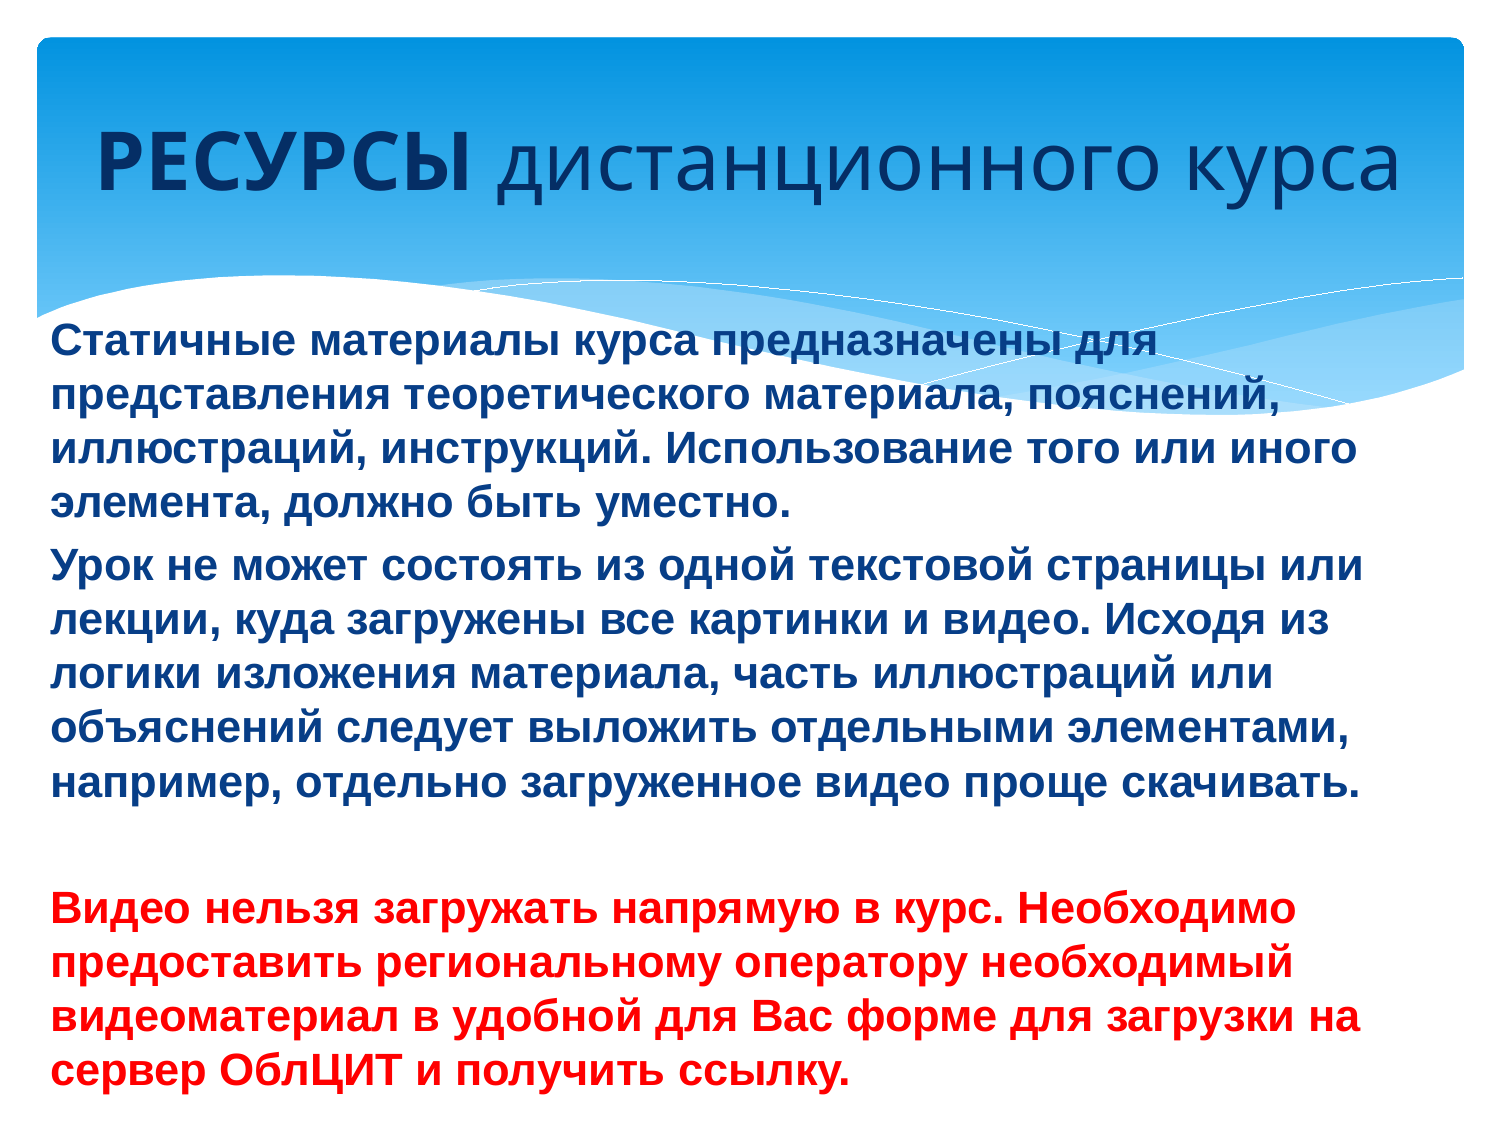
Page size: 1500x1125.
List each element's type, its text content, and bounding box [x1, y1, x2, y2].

title РЕСУРСЫ дистанционного курса [75, 55, 1425, 261]
list Статичные материалы курса предназначены для представления теоретического материала, пояснений, иллюстраций, инструкций. Использование того или иного элемента, должно быть уместно. Урок не может состоять из одной текстовой страницы или лекции, куда загружены все картинки и видео. Исходя из логики изложения материала, часть иллюстраций или объяснений следует выложить отдельными элементами, например, отдельно загруженное видео проще скачивать. Видео нельзя загружать напрямую в курс. Необходимо предоставить региональному оператору необходимый видеоматериал в удобной для Вас форме для загрузки на сервер ОблЦИТ и получить ссылку. [35, 302, 1465, 1118]
